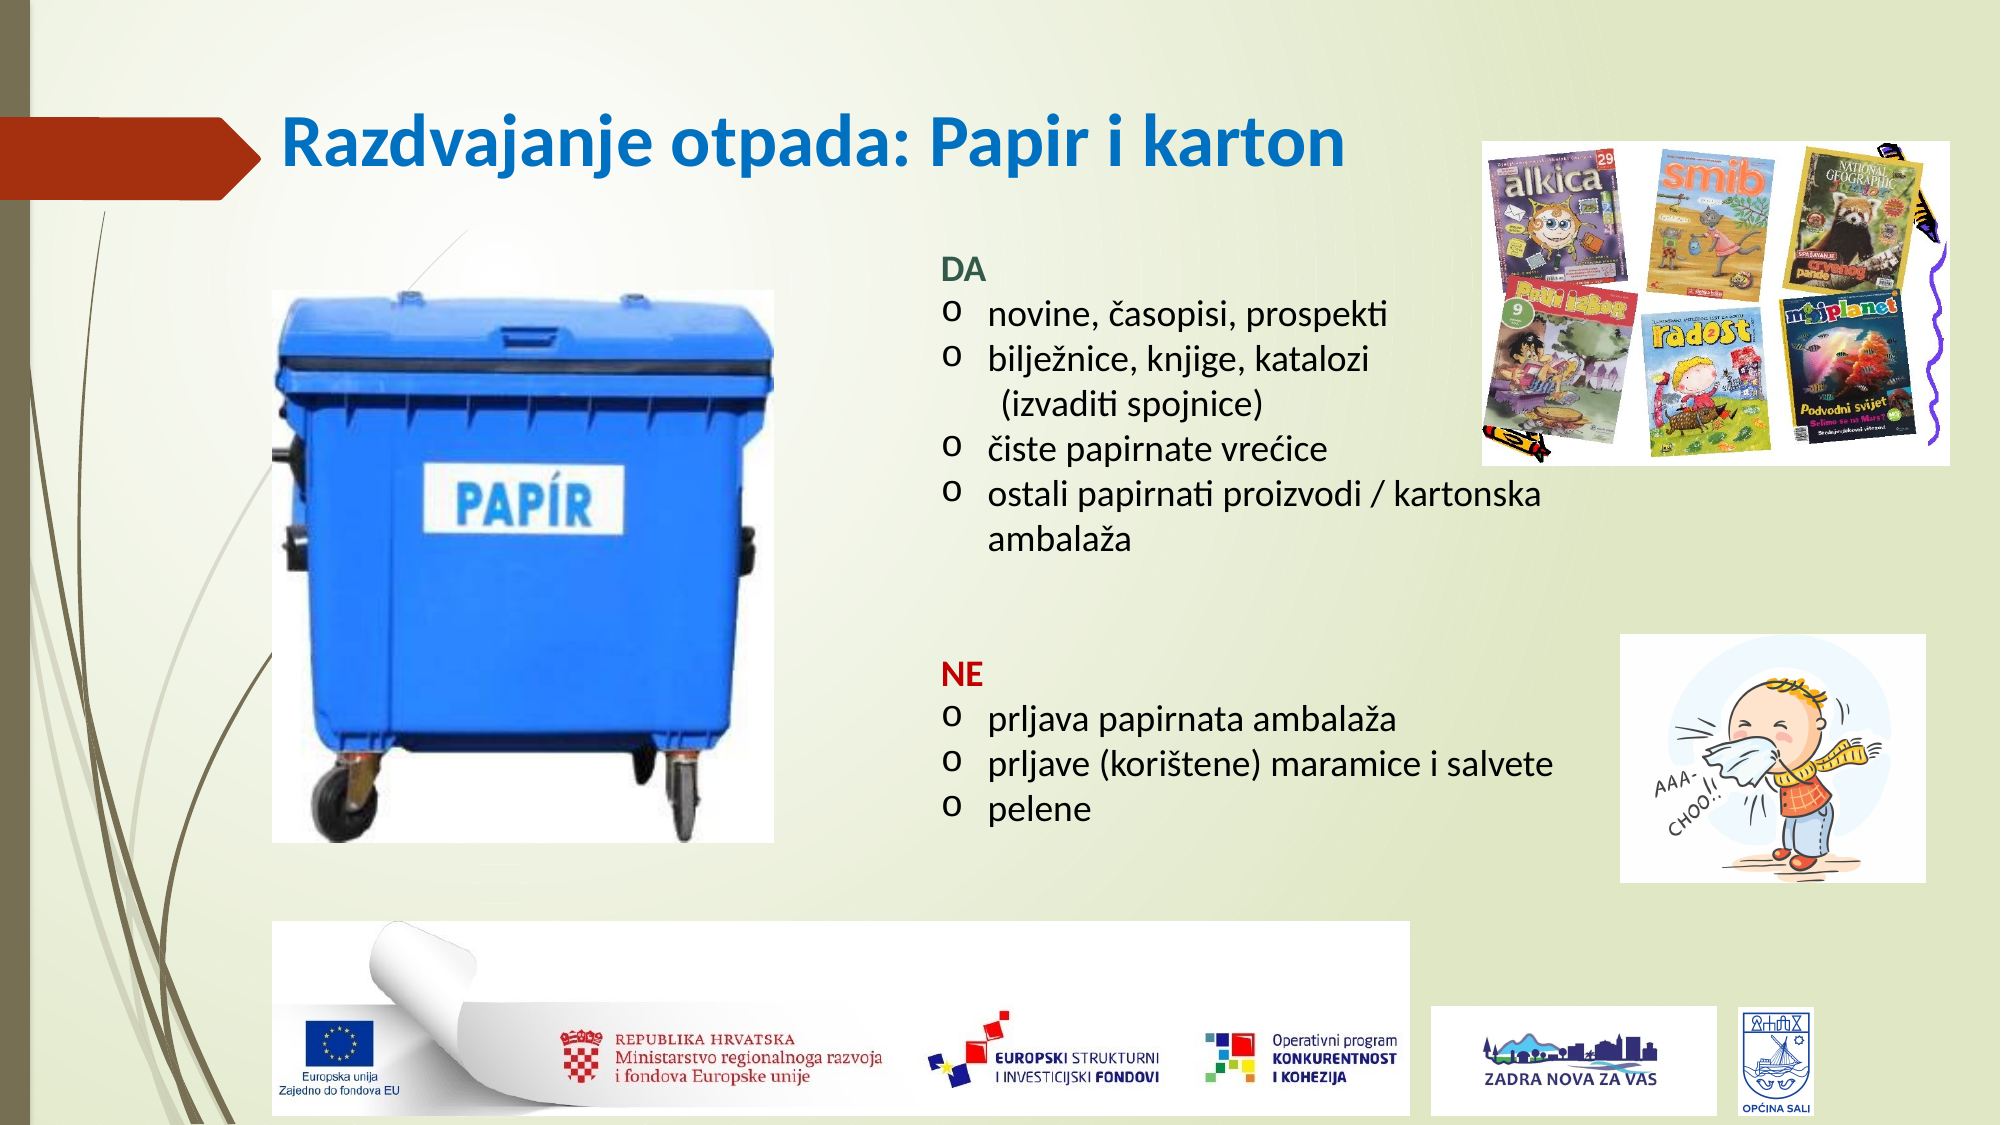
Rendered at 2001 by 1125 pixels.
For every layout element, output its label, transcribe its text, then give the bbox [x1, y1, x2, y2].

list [272, 290, 774, 843]
picture [1482, 141, 1951, 466]
picture [272, 921, 1410, 1116]
title Razdvajanje otpada: Papir i karton [266, 84, 1729, 295]
picture [1431, 1006, 1717, 1116]
picture [1620, 634, 1926, 883]
picture [1738, 1007, 1814, 1116]
text_box DA novine, časopisi, prospekti bilježnice, knjige, katalozi (izvaditi spojnice) čiste papirnate vrećice ostali papirnati proizvodi / kartonska ambalaža NE prljava papirnata ambalaža prljave (korištene) maramice i salvete pelene [926, 236, 1650, 837]
